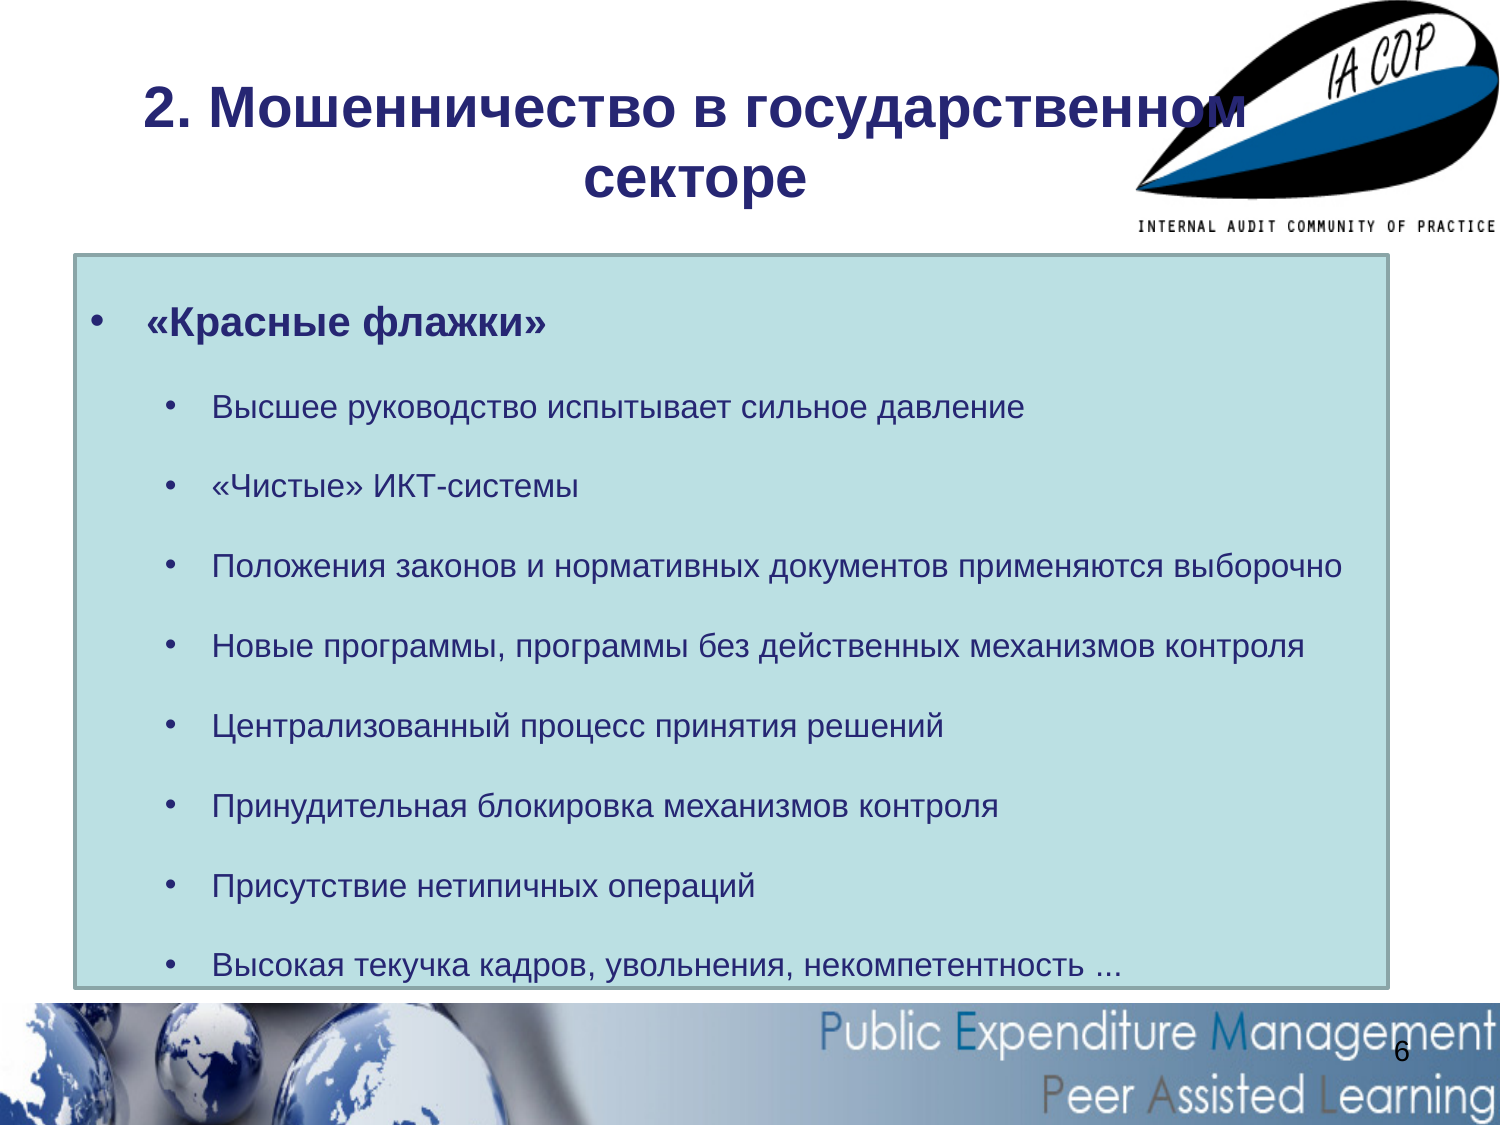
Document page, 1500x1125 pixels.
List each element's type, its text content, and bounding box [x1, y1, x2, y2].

picture [0, 1003, 1500, 1125]
text_box «Красные флажки» Высшее руководство испытывает сильное давление «Чистые» ИКТ-системы Положения законов и нормативных документов применяются выборочно Новые программы, программы без действенных механизмов контроля Централизованный процесс принятия решений Принудительная блокировка механизмов контроля Присутствие нетипичных операций Высокая текучка кадров, увольнения, некомпетентность ... [73, 253, 1390, 990]
slide_number 6 [1074, 1024, 1426, 1103]
picture [1135, 0, 1500, 232]
title 2. Мошенничество в государственном секторе [74, 44, 1318, 233]
